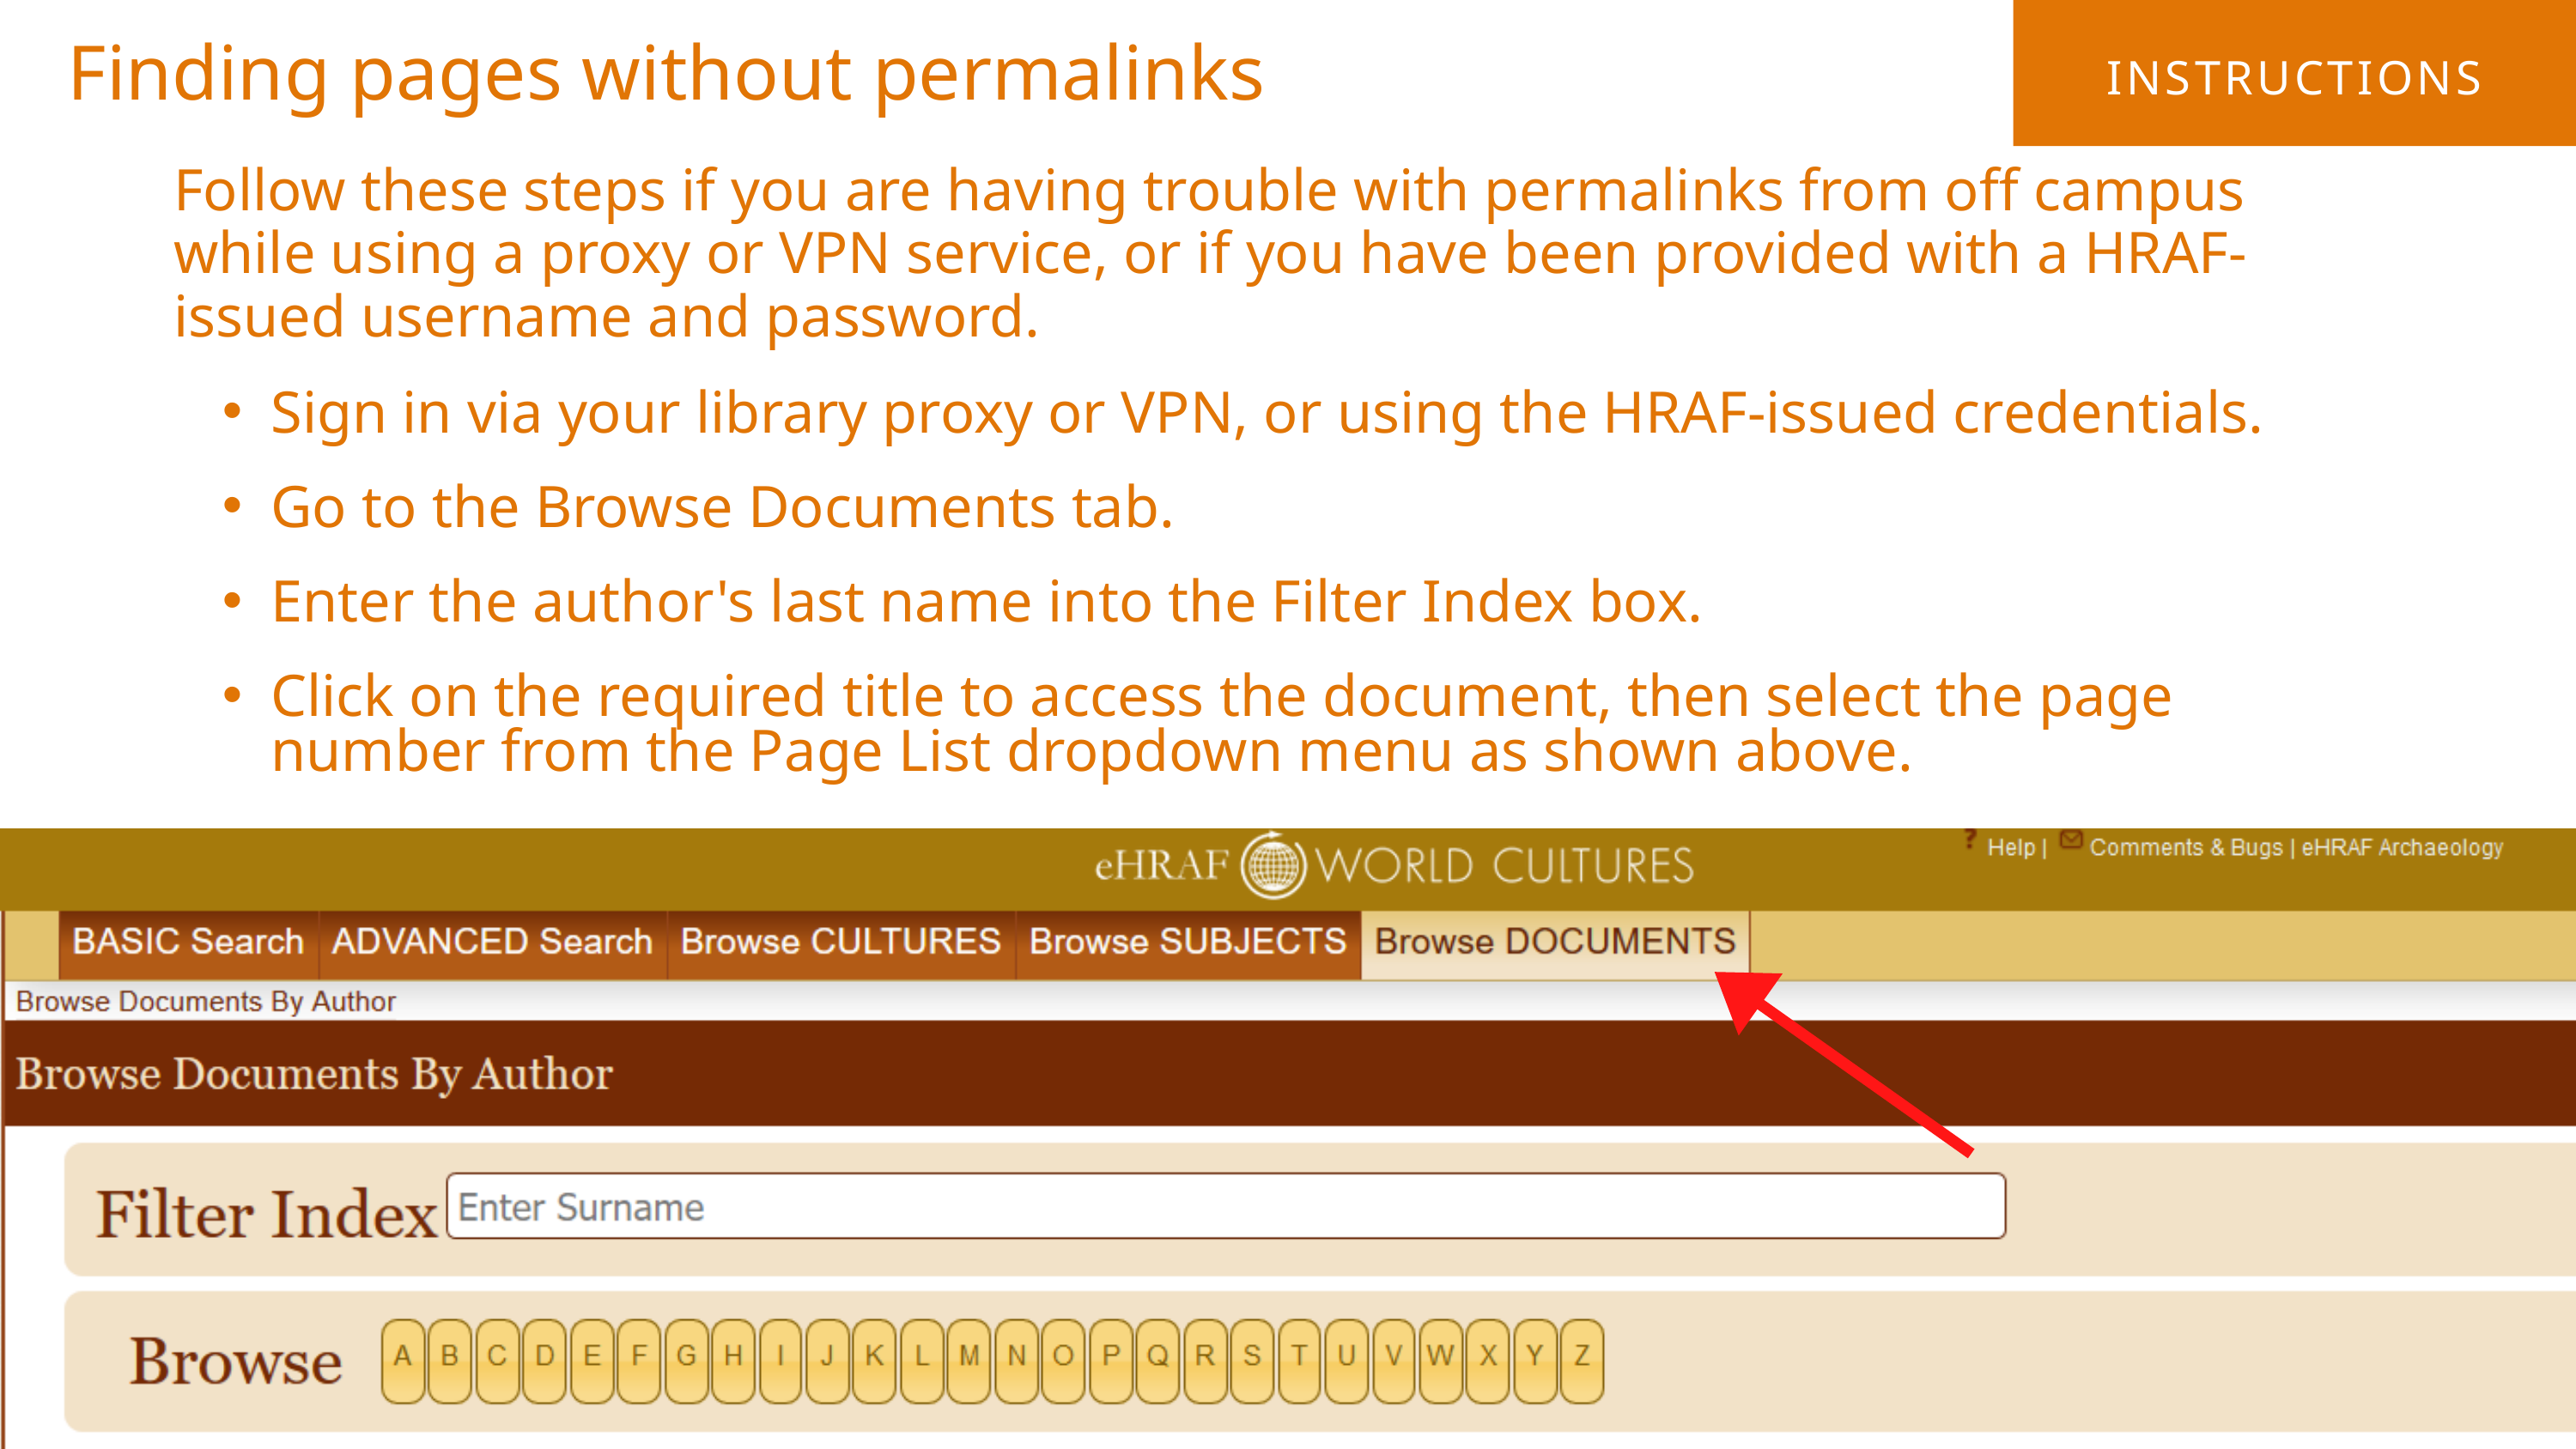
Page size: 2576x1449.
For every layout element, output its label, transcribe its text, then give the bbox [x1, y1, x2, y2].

text_box Finding pages without permalinks [67, 32, 1958, 115]
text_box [1685, 1024, 2001, 1101]
text_box Click on the required title to access the document, then select the page number from the Page List dropdown menu as shown above. [173, 673, 2356, 784]
text_box Sign in via your library proxy or VPN, or using the HRAF-issued credentials. [173, 389, 2338, 445]
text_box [2013, 0, 2576, 147]
text_box Follow these steps if you are having trouble with permalinks from off campus while using a proxy or VPN service, or if you have been provided with a HRAF-issued username and password. [173, 159, 2300, 349]
text_box Enter the author's last name into the Filter Index box. [173, 578, 1911, 634]
picture [0, 828, 2576, 1449]
text_box Go to the Browse Documents tab. [173, 483, 1911, 539]
